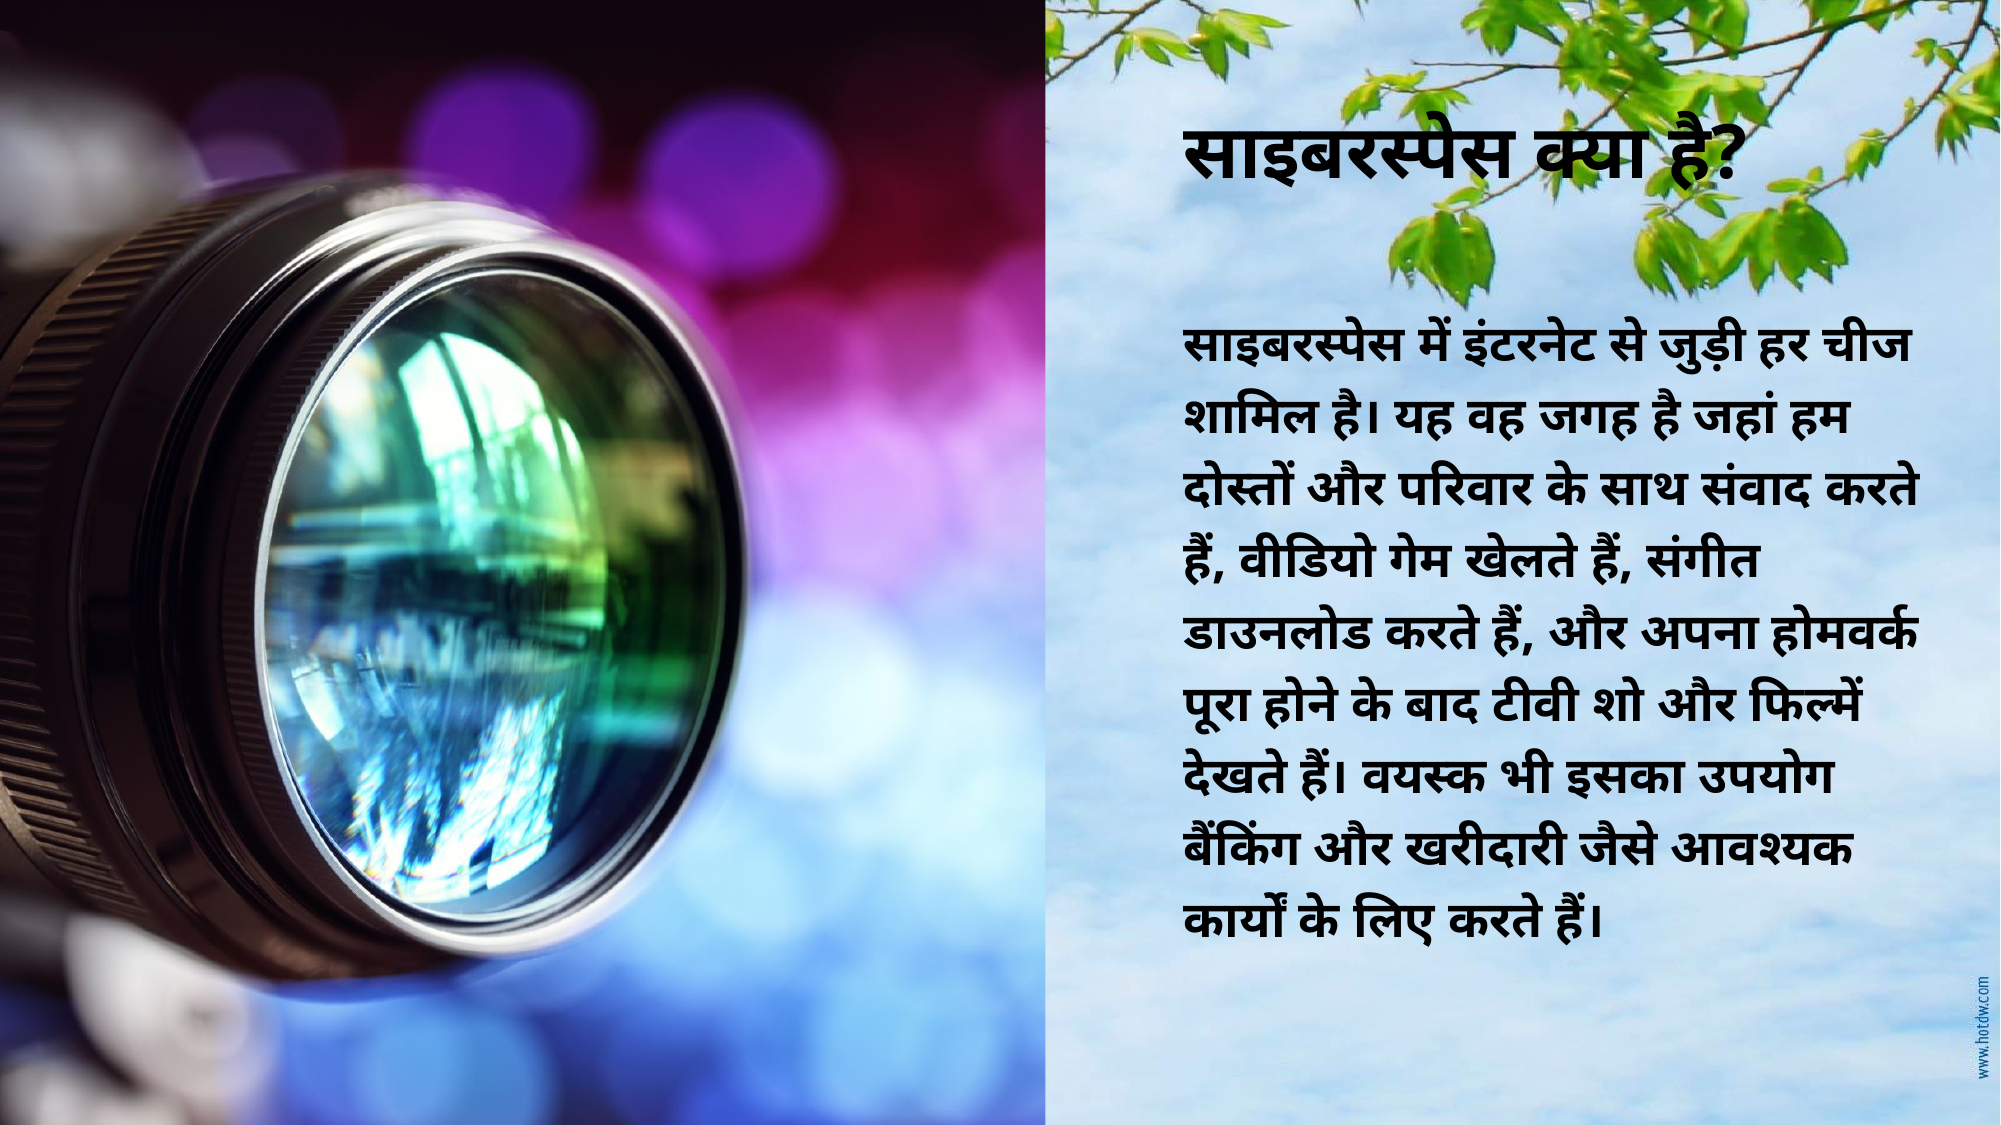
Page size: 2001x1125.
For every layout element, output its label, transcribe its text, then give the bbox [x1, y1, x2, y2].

list साइबरस्पेस में इंटरनेट से जुड़ी हर चीज शामिल है। यह वह जगह है जहां हम दोस्तों और परिवार के साथ संवाद करते हैं, वीडियो गेम खेलते हैं, संगीत डाउनलोड करते हैं, और अपना होमवर्क पूरा होने के बाद टीवी शो और फिल्में देखते हैं। वयस्क भी इसका उपयोग बैंकिंग और खरीदारी जैसे आवश्यक कार्यों के लिए करते हैं। [1168, 292, 1957, 1002]
text_box [1046, 0, 2000, 1125]
title साइबरस्पेस क्या है? [1168, 90, 2000, 202]
picture [0, 0, 1046, 1125]
